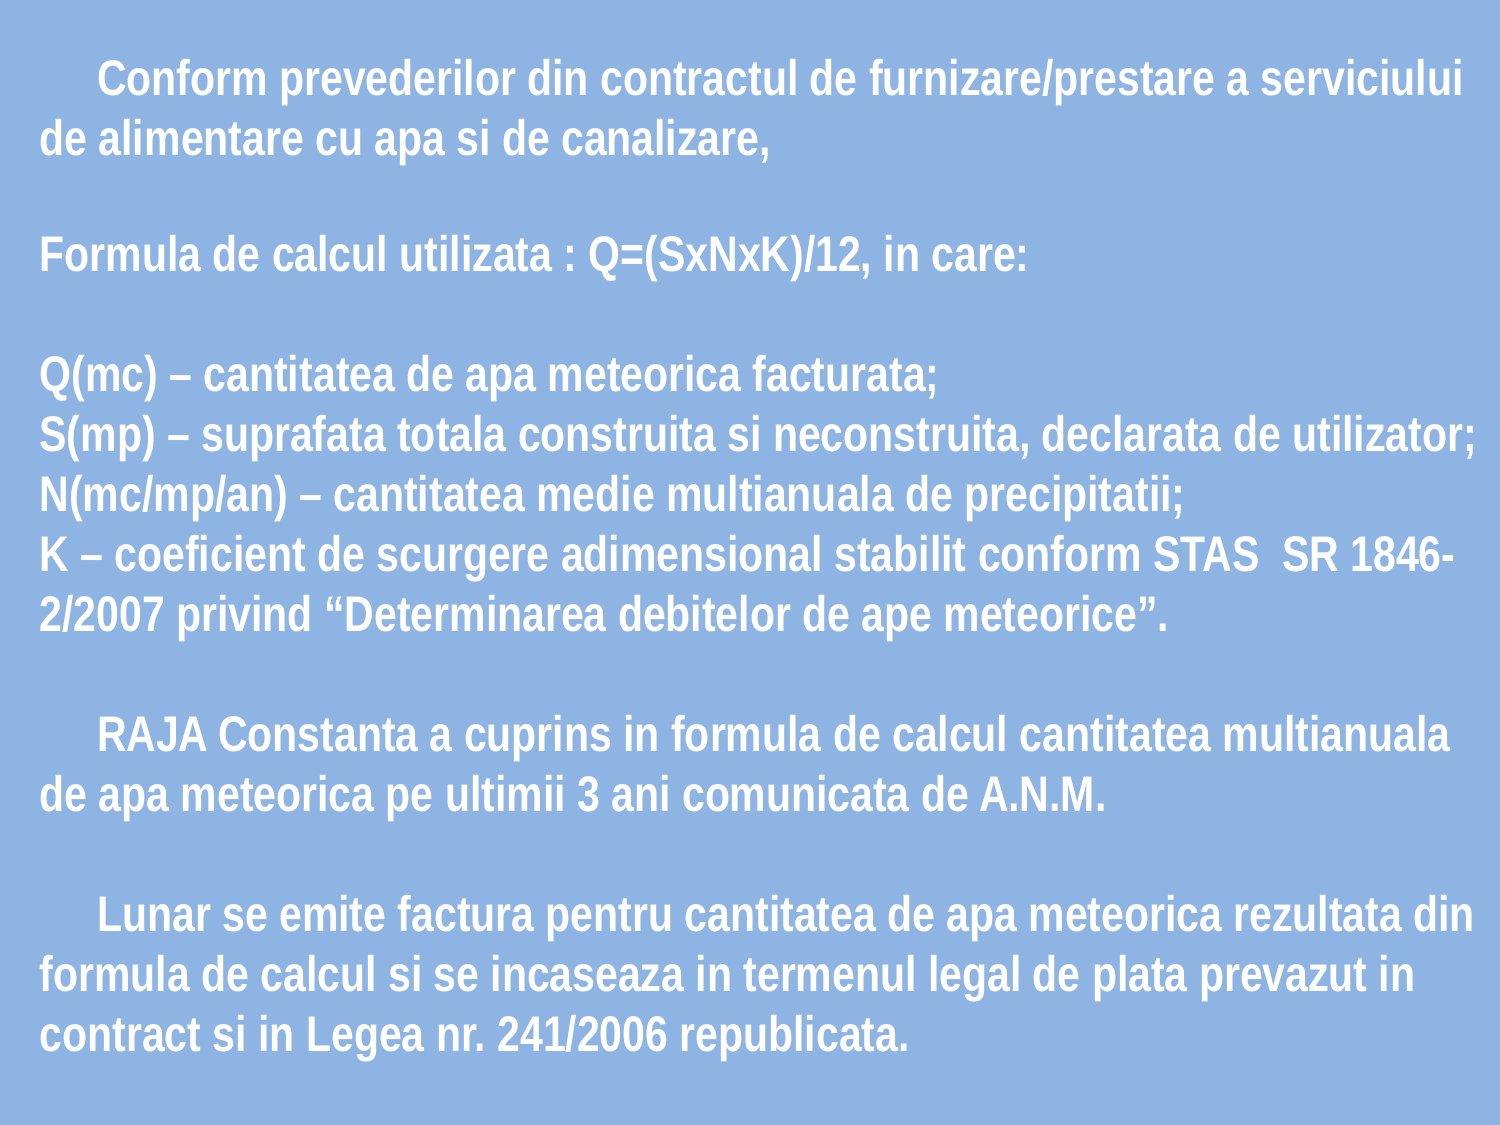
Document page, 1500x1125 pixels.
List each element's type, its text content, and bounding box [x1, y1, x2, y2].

text_box RAJA Constanta a cuprins in formula de calcul cantitatea multianuala de apa meteorica pe ultimii 3 ani comunicata de A.N.M. Lunar se emite factura pentru cantitatea de apa meteorica rezultata din formula de calcul si se incaseaza in termenul legal de plata prevazut in contract si in Legea nr. 241/2006 republicata. [24, 693, 1500, 1069]
text_box Conform prevederilor din contractul de furnizare/prestare a serviciului de alimentare cu apa si de canalizare, [24, 38, 1500, 173]
text_box Formula de calcul utilizata : Q=(SxNxK)/12, in care: Q(mc) – cantitatea de apa meteorica facturata; S(mp) – suprafata totala construita si neconstruita, declarata de utilizator; N(mc/mp/an) – cantitatea medie multianuala de precipitatii; K – coeficient de scurgere adimensional stabilit conform STAS SR 1846-2/2007 privind “Determinarea debitelor de ape meteorice”. [24, 214, 1500, 650]
